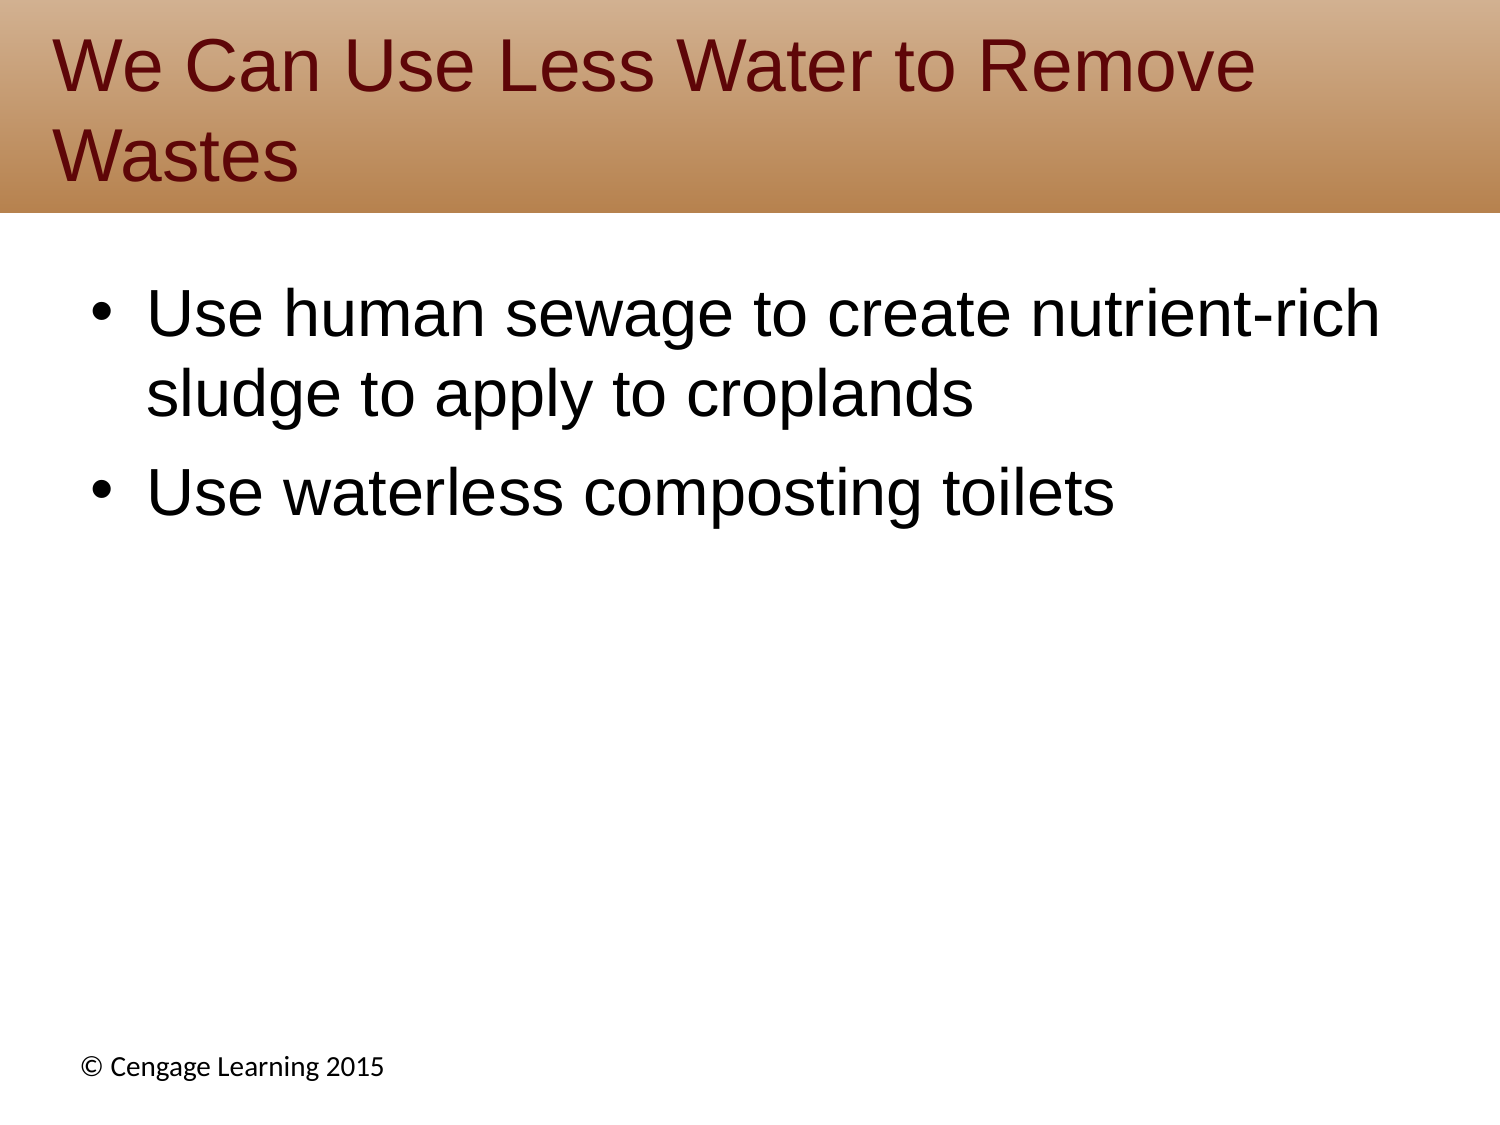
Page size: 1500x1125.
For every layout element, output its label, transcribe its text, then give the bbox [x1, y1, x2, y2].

title We Can Use Less Water to Remove Wastes [0, 0, 1500, 213]
list Use human sewage to create nutrient-rich sludge to apply to croplands Use waterless composting toilets [74, 262, 1426, 1101]
